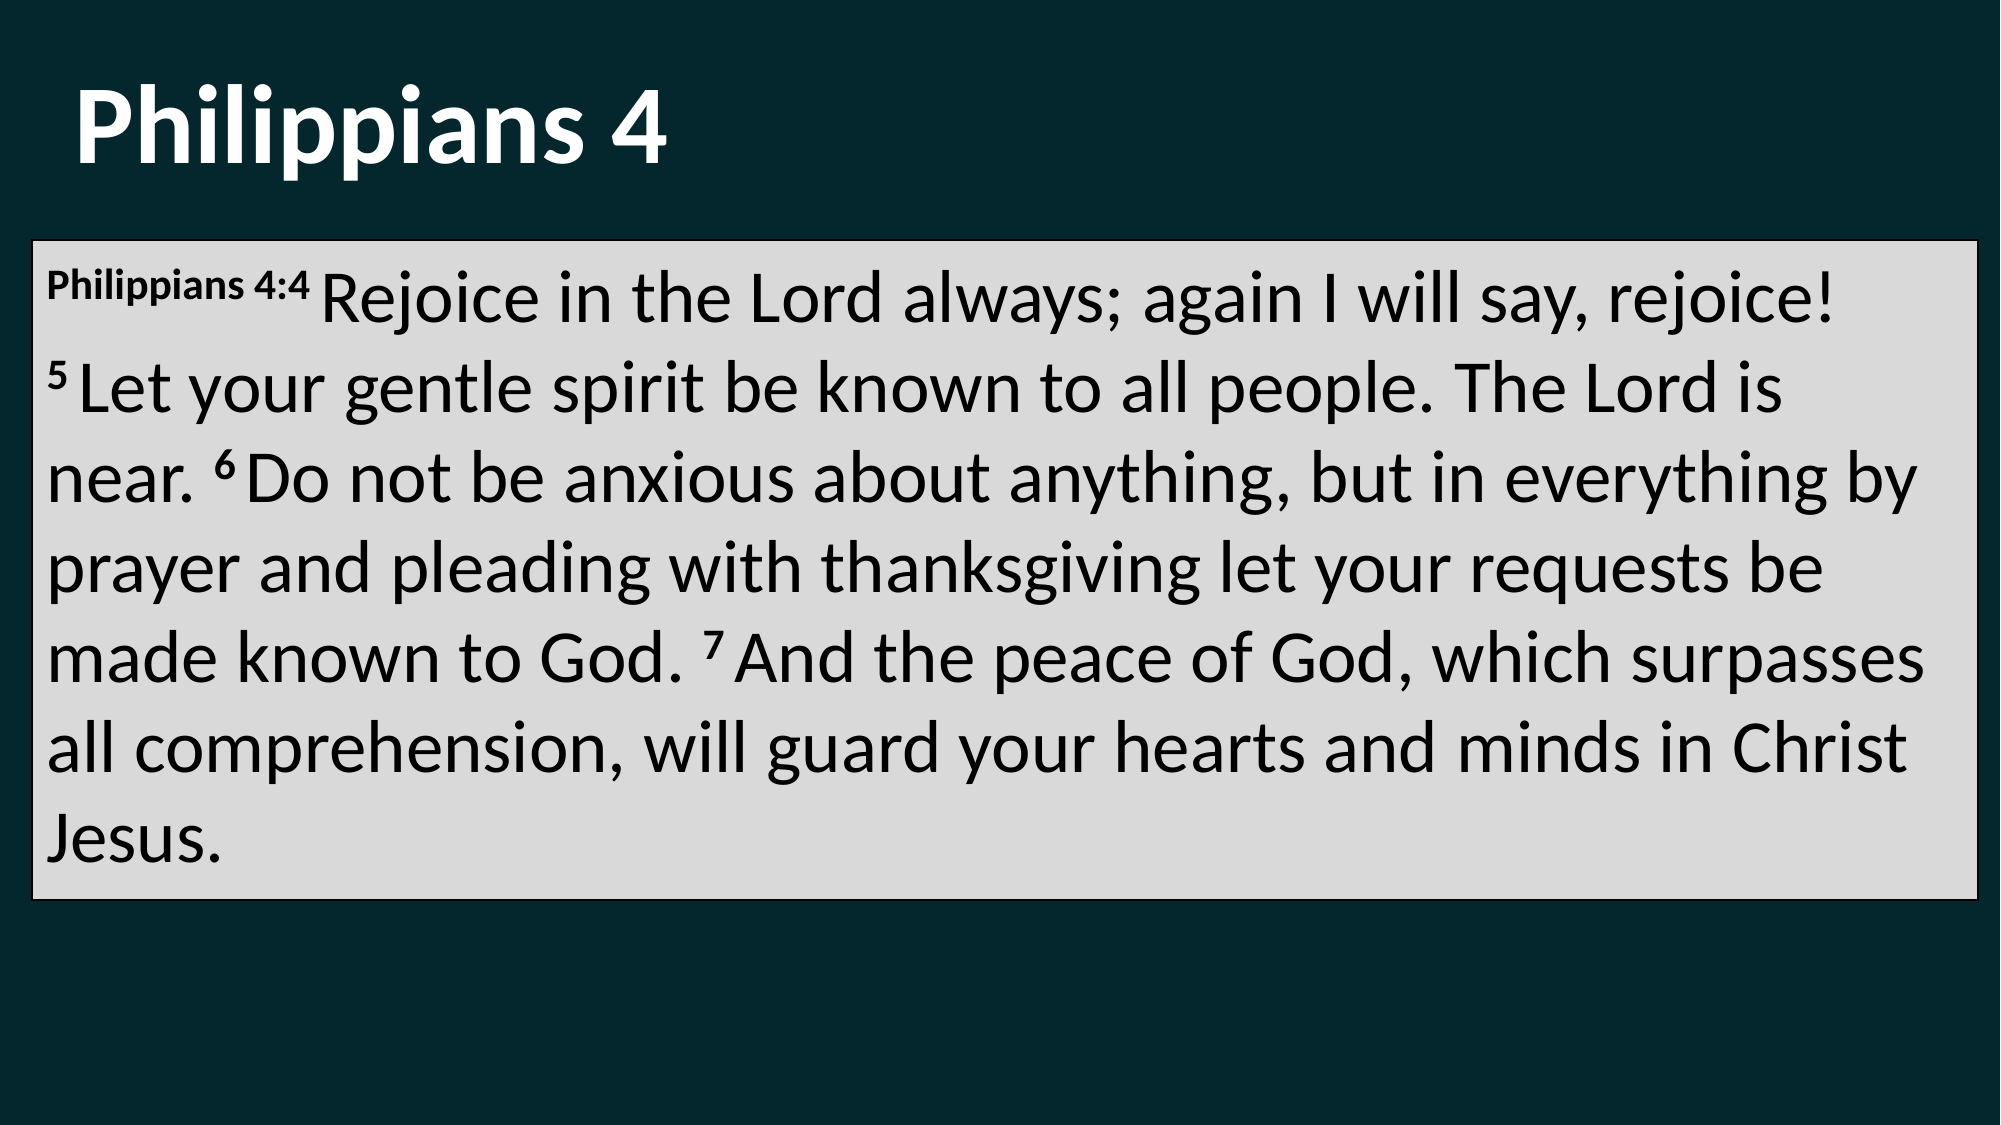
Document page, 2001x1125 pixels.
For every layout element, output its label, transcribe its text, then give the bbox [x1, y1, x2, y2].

text_box Philippians 4 [0, 43, 744, 194]
text_box Philippians 4:4 Rejoice in the Lord always; again I will say, rejoice! 5 Let your gentle spirit be known to all people. The Lord is near. 6 Do not be anxious about anything, but in everything by prayer and pleading with thanksgiving let your requests be made known to God. 7 And the peace of God, which surpasses all comprehension, will guard your hearts and minds in Christ Jesus. [31, 239, 1979, 901]
